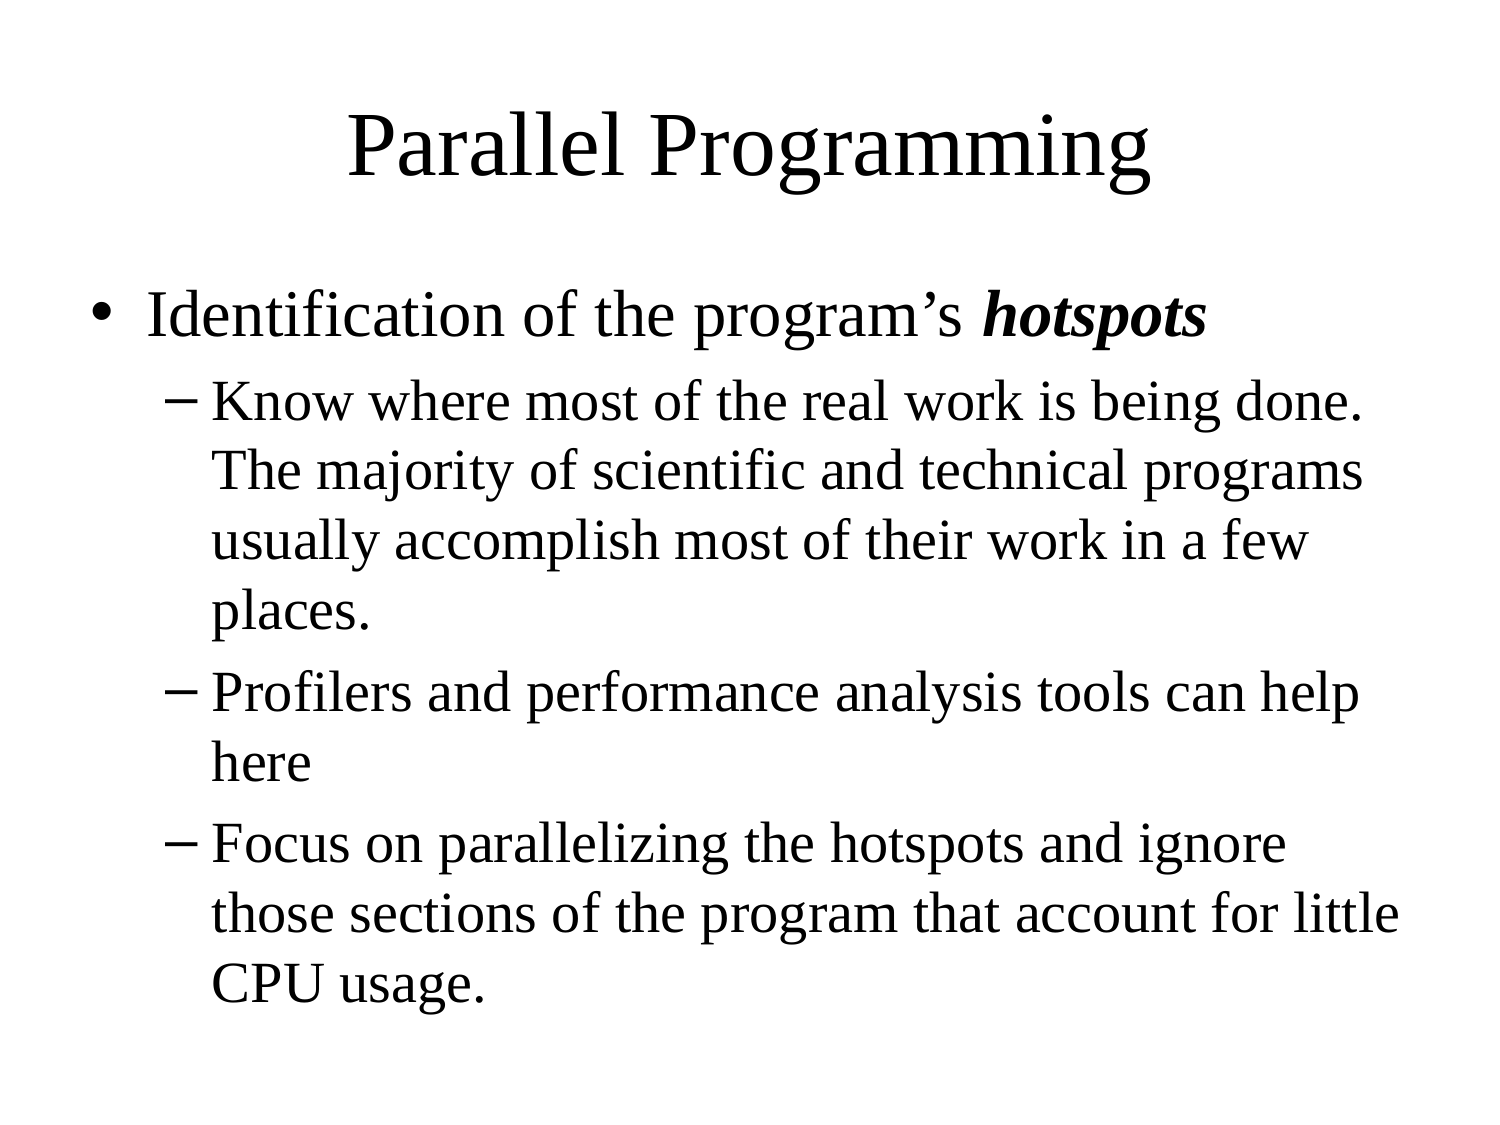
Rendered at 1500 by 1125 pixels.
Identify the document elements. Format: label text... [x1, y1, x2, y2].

title Parallel Programming [75, 45, 1425, 233]
list Identification of the program’s hotspots Know where most of the real work is being done. The majority of scientific and technical programs usually accomplish most of their work in a few places. Profilers and performance analysis tools can help here Focus on parallelizing the hotspots and ignore those sections of the program that account for little CPU usage. [75, 262, 1425, 1043]
